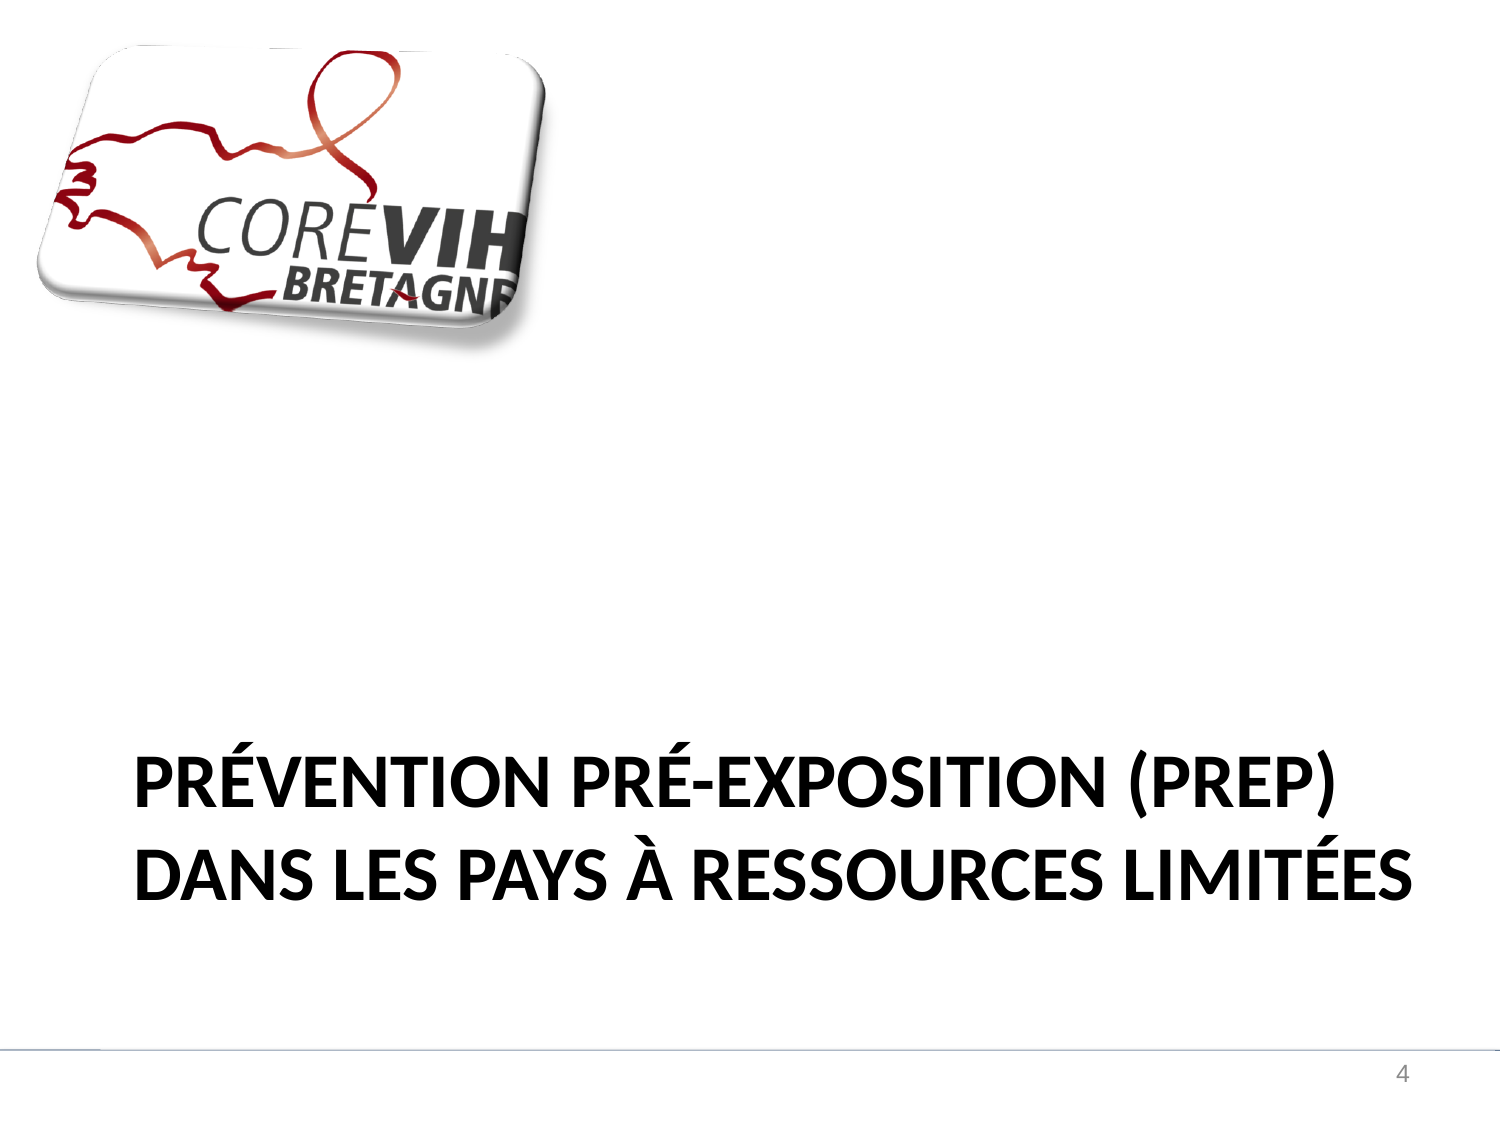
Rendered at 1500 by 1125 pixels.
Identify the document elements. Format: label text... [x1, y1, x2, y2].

picture [0, 34, 582, 374]
title Prévention pré-exposition (PrEP) dans les pays à ressources limitées [118, 722, 1483, 947]
slide_number 3 [1074, 1042, 1425, 1103]
